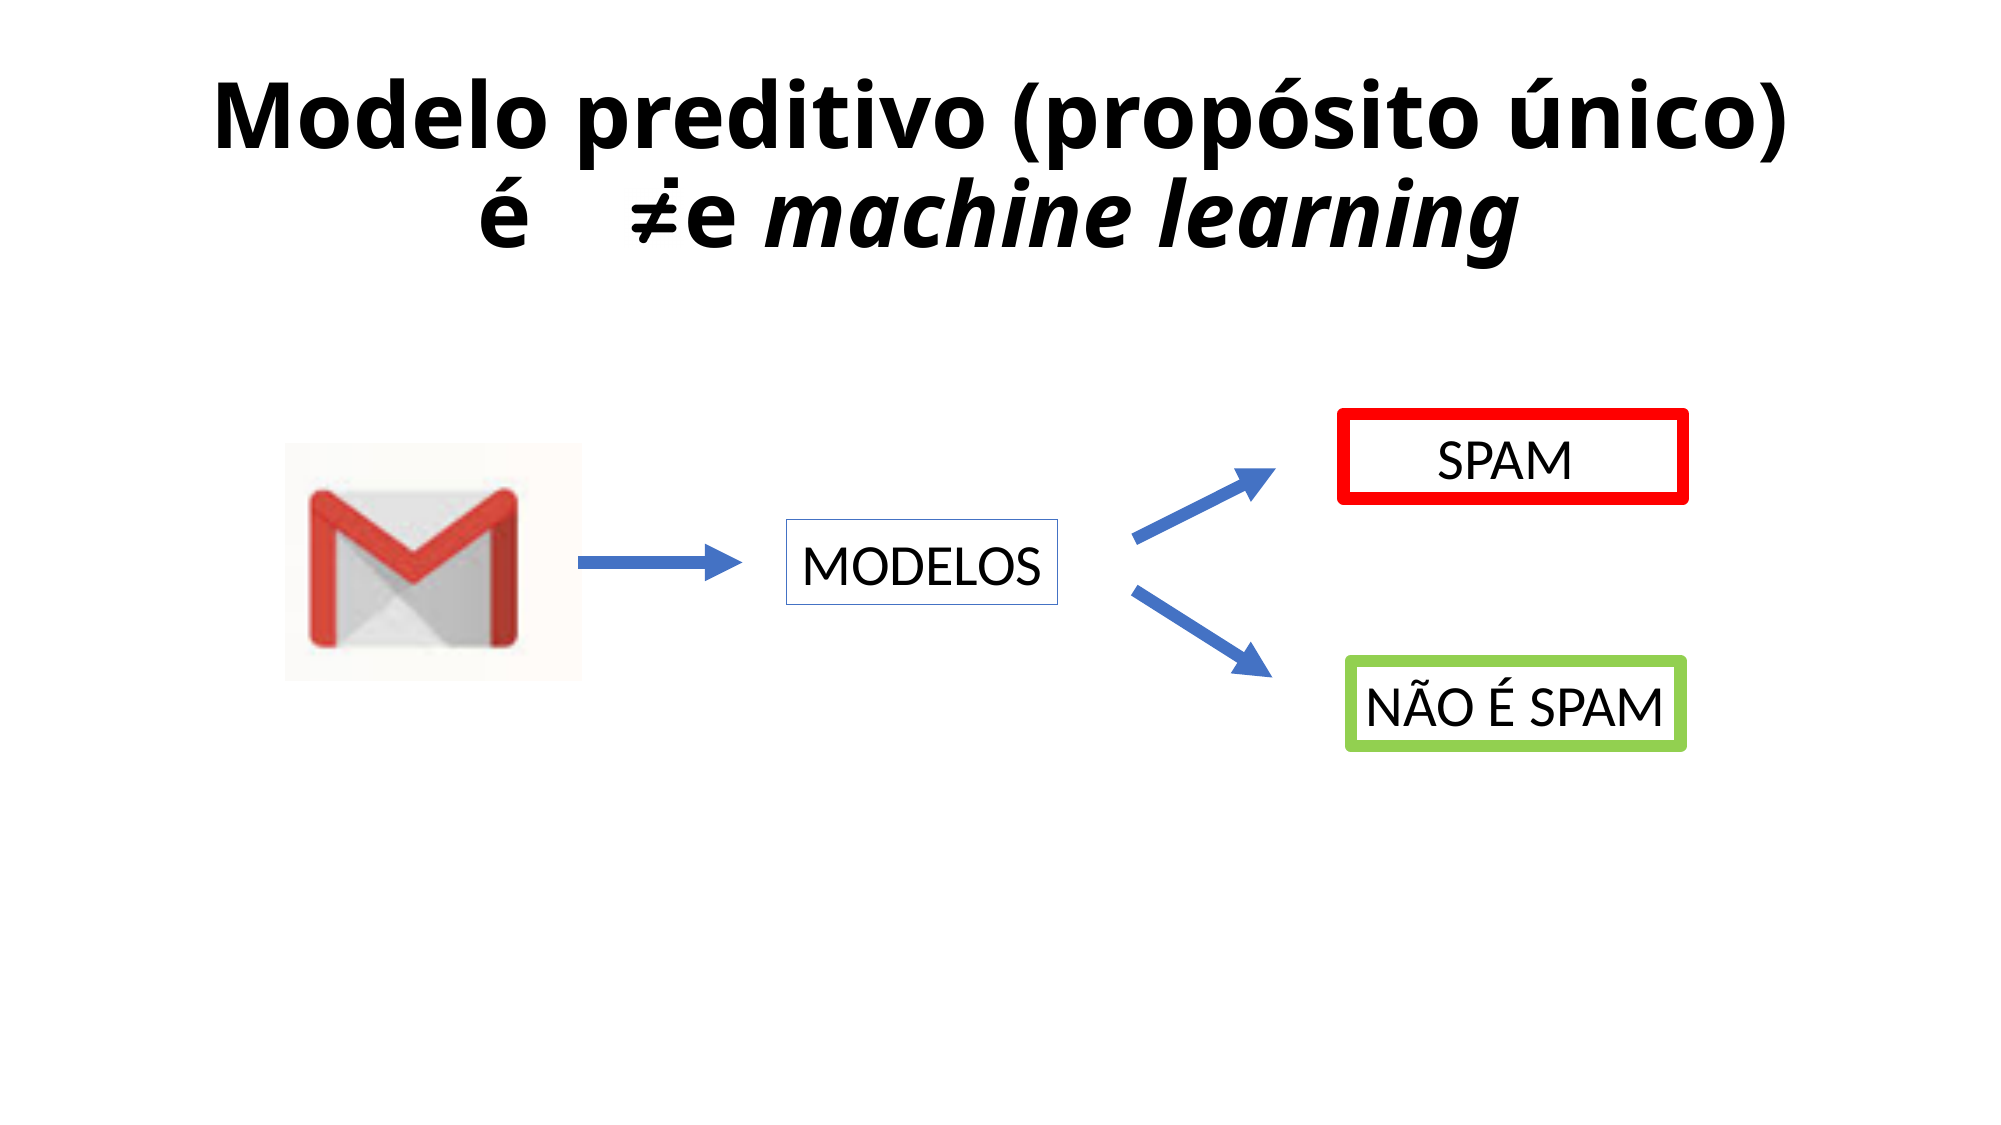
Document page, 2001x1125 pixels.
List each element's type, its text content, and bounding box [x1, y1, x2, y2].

picture [624, 188, 684, 248]
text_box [1134, 468, 1276, 540]
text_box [1134, 590, 1273, 678]
text_box NÃO É SPAM [1350, 661, 1681, 746]
picture [285, 443, 582, 681]
text_box SPAM [1343, 413, 1683, 499]
title Modelo preditivo (propósito único) é de machine learning [137, 59, 1863, 278]
text_box MODELOS [786, 519, 1058, 605]
